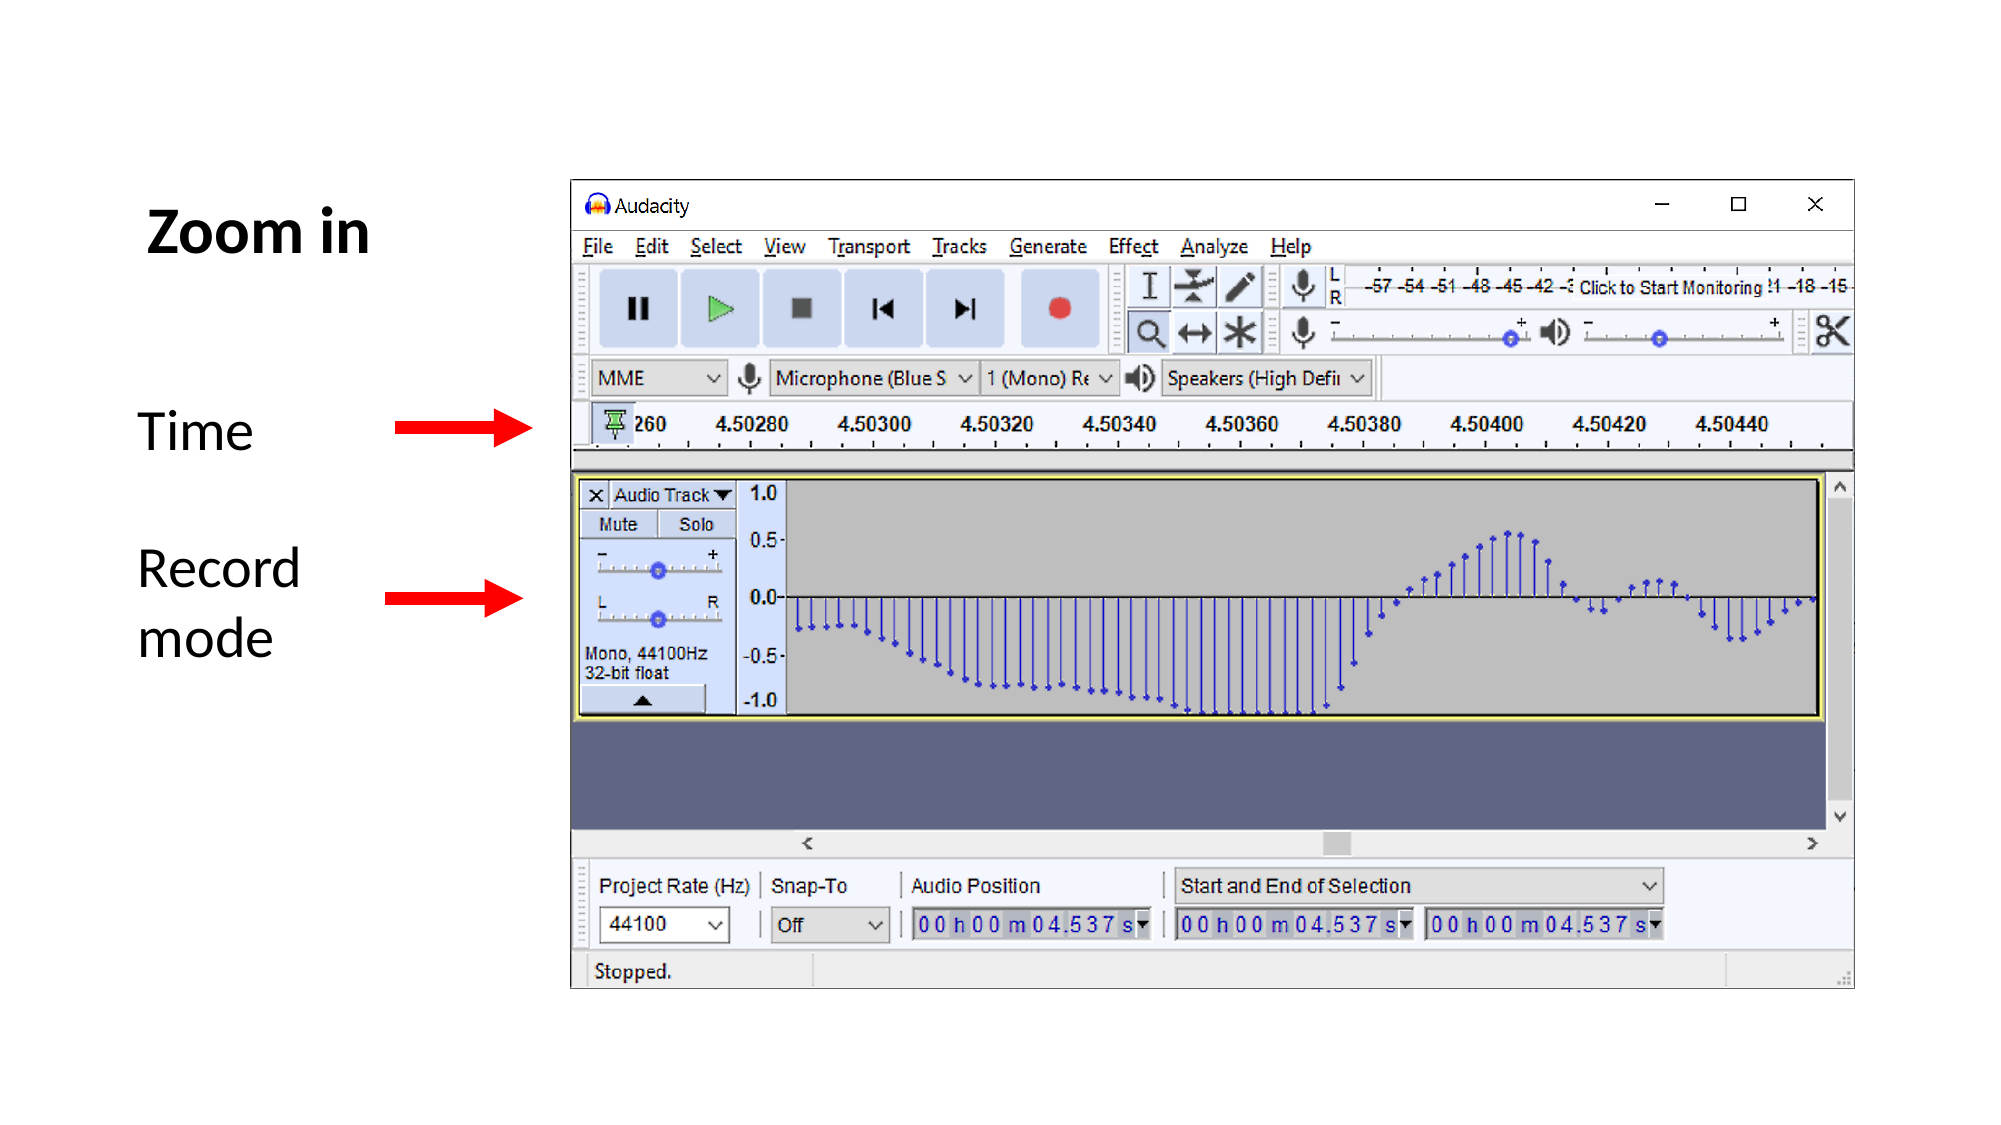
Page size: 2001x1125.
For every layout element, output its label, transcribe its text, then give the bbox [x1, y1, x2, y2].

text_box Time [123, 385, 303, 470]
picture [570, 178, 1856, 990]
text_box Record mode [123, 522, 444, 677]
text_box Zoom in [132, 179, 533, 274]
